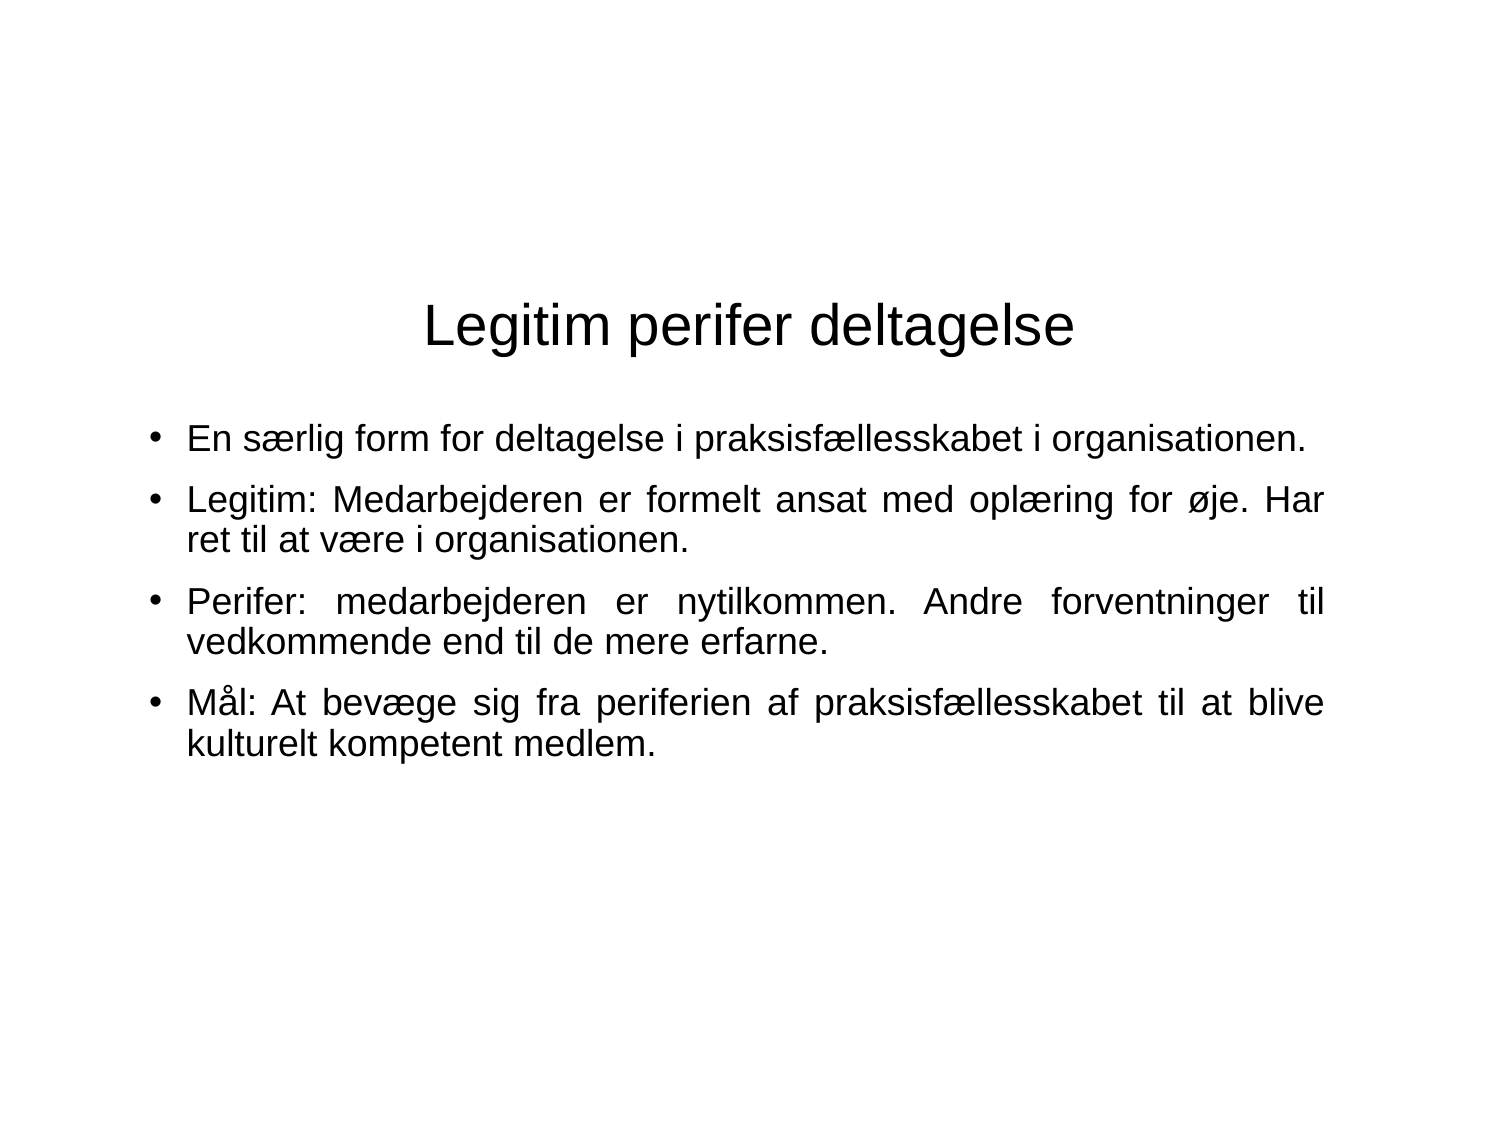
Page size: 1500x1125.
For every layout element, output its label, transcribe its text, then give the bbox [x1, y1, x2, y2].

list En særlig form for deltagelse i praksisfællesskabet i organisationen. Legitim: Medarbejderen er formelt ansat med oplæring for øje. Har ret til at være i organisationen. Perifer: medarbejderen er nytilkommen. Andre forventninger til vedkommende end til de mere erfarne. Mål: At bevæge sig fra periferien af praksisfællesskabet til at blive kulturelt kompetent medlem. [134, 411, 1341, 1125]
title Legitim perifer deltagelse [103, 218, 1397, 436]
